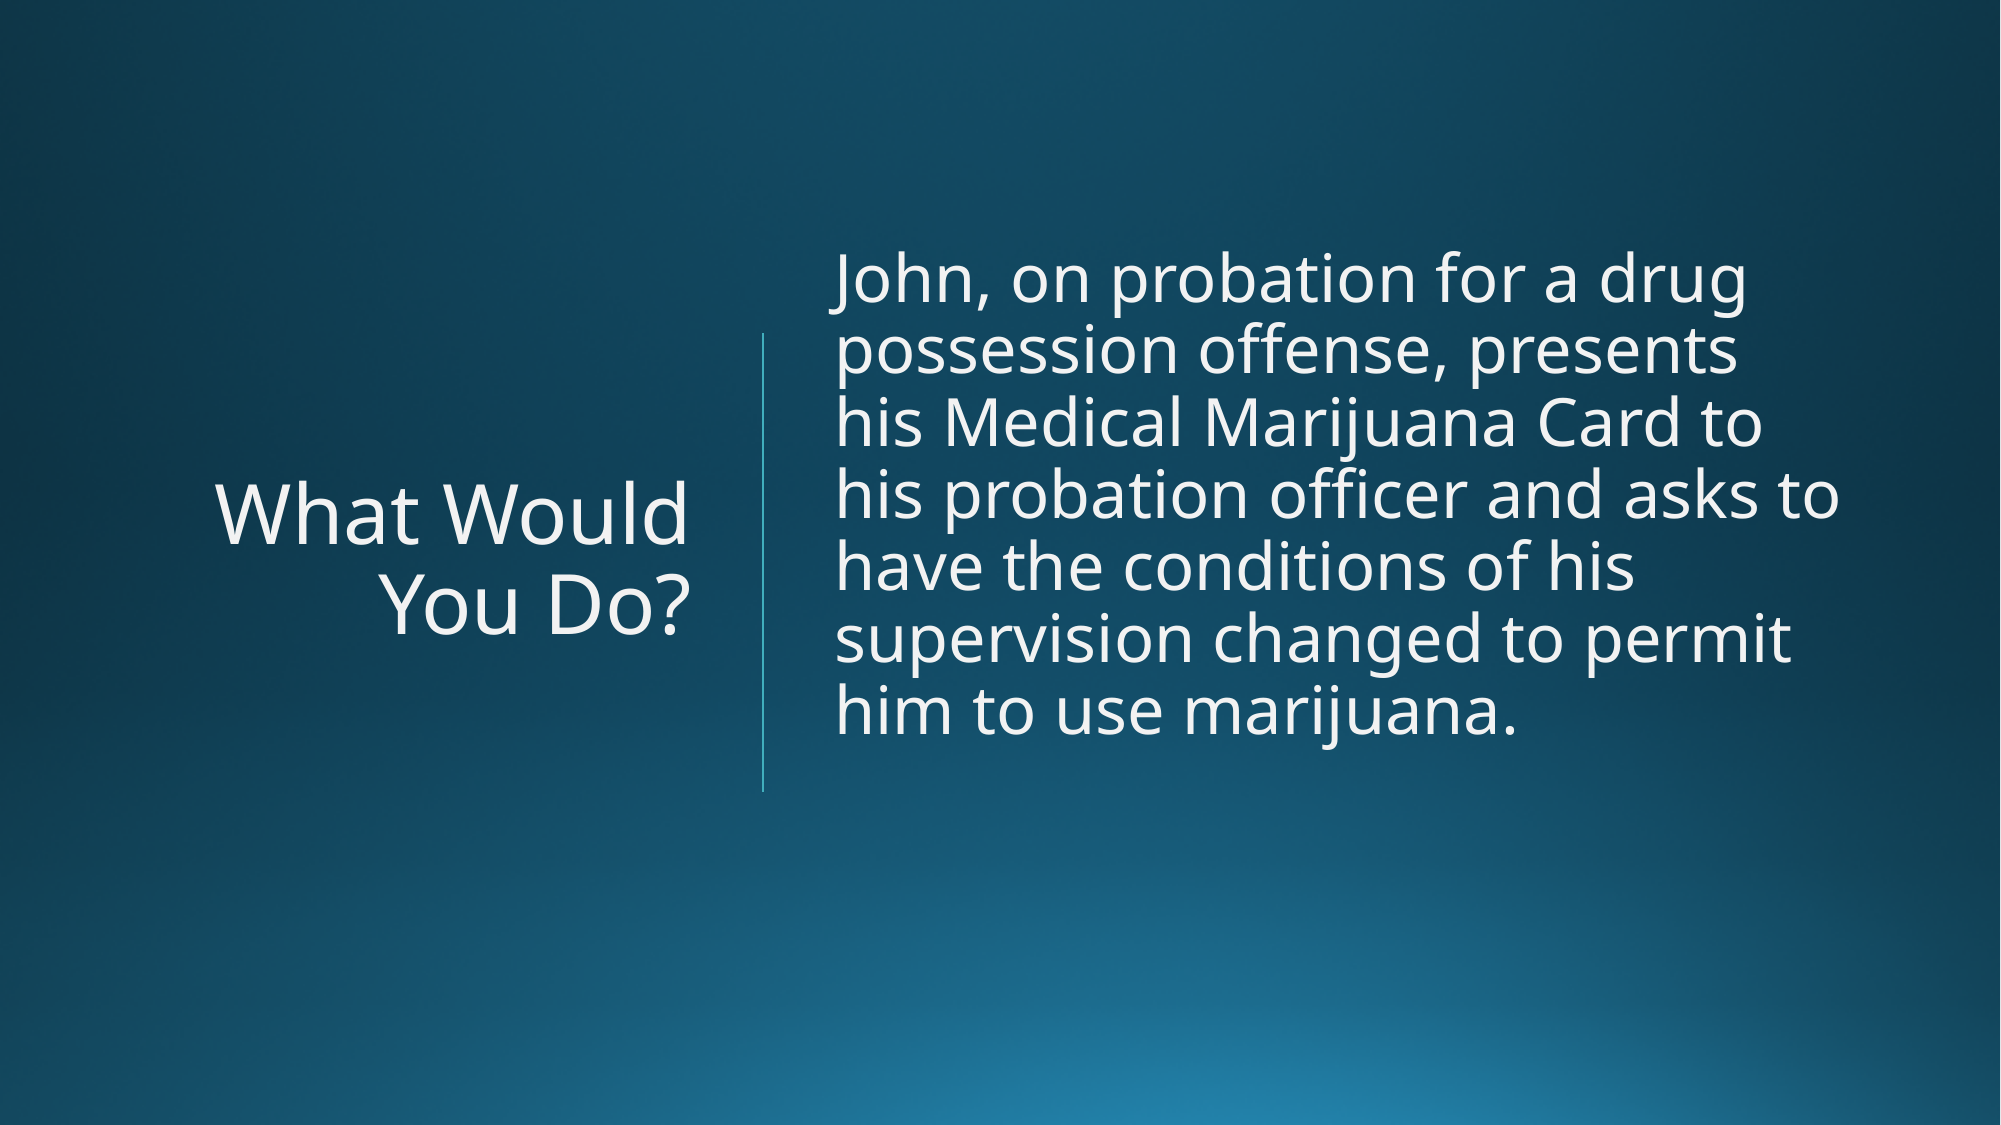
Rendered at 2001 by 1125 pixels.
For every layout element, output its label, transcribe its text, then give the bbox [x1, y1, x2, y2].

list John, on probation for a drug possession offense, presents his Medical Marijuana Card to his probation officer and asks to have the conditions of his supervision changed to permit him to use marijuana. [819, 183, 1863, 942]
title What Would You Do? [137, 183, 708, 942]
text_box [0, 0, 2000, 1125]
